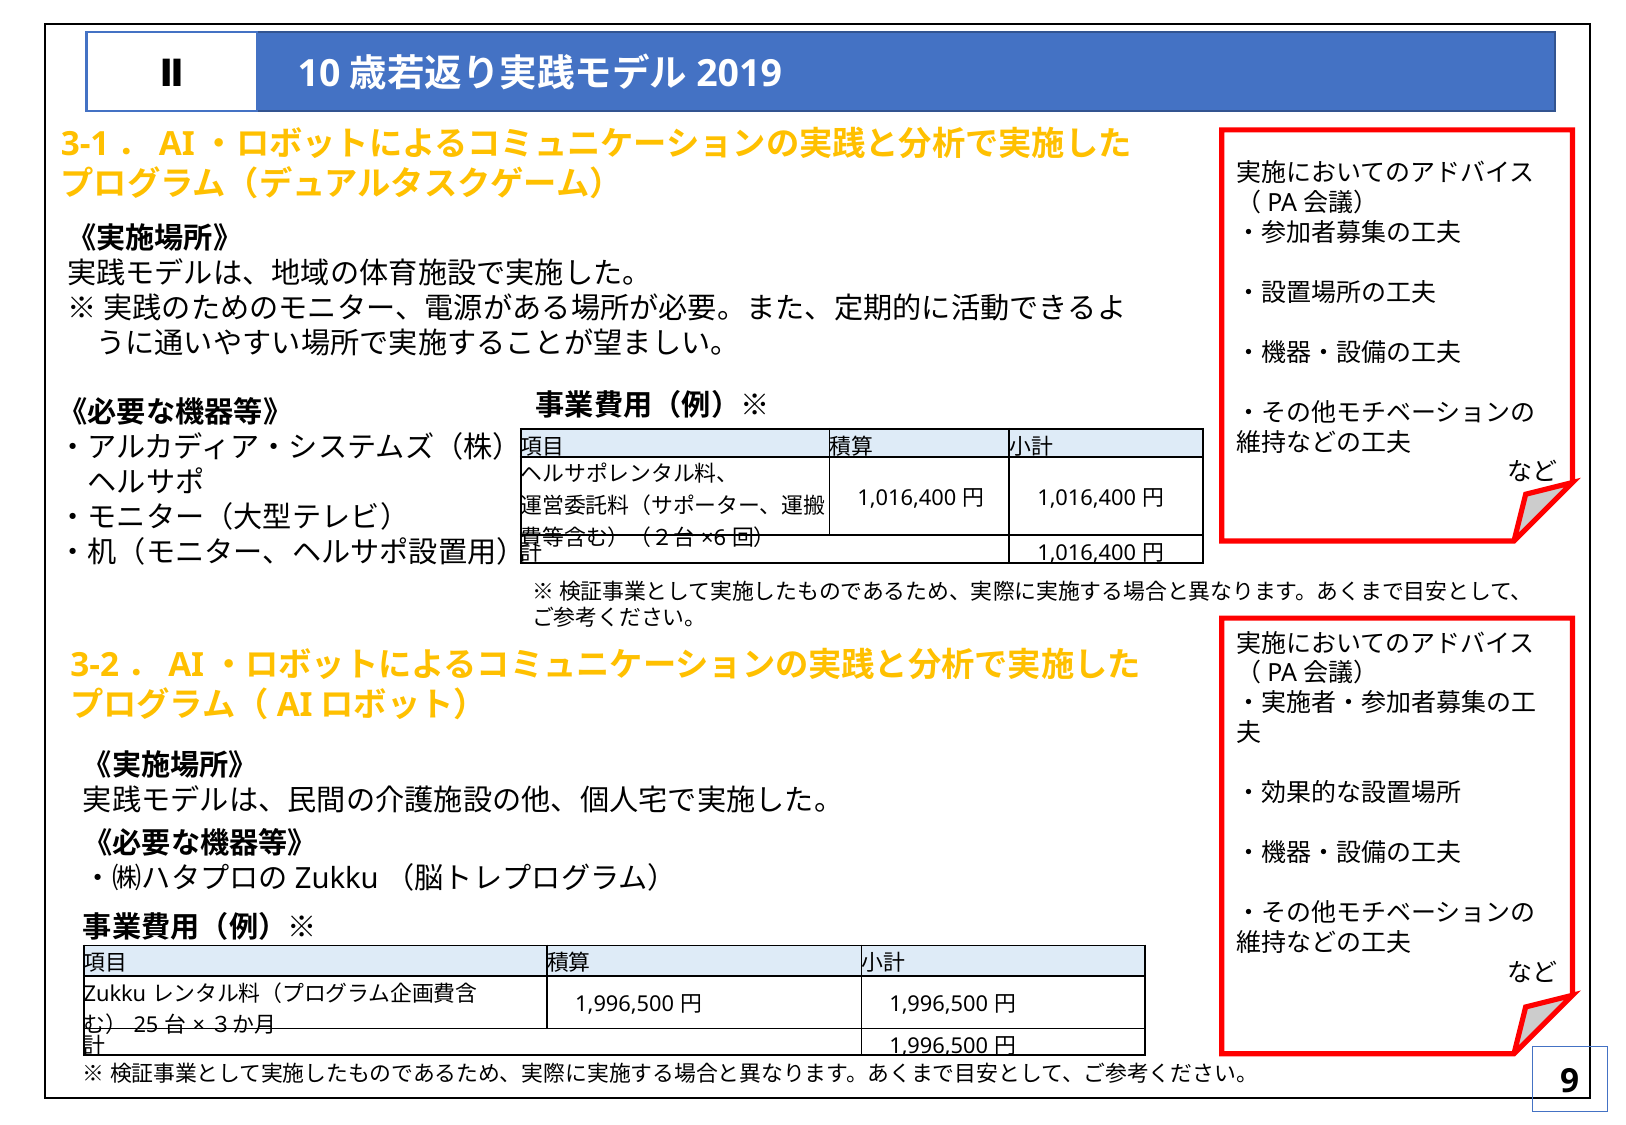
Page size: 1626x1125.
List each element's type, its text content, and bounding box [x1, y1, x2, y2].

table_cell Zukkuレンタル料（プログラム企画費含む）25台×３か月 [85, 977, 546, 1028]
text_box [86, 31, 1556, 111]
text_box 《実施場所》 実践モデルは、地域の体育施設で実施した。 ※実践のためのモニター、電源がある場所が必要。また、定期的に活動できるよ うに通いやすい場所で実施することが望ましい。 [52, 212, 1148, 367]
table_header 項目 [85, 946, 546, 975]
text_box 《実施場所》 実践モデルは、民間の介護施設の他、個人宅で実施した。 [68, 738, 1220, 824]
text_box 実施においてのアドバイス（PA会議） ・実施者・参加者募集の工夫 ・効果的な設置場所 ・機器・設備の工夫 ・その他モチベーションの維持などの工夫 など [1220, 617, 1576, 1055]
table_cell 1,996,500円 [548, 977, 861, 1028]
table_cell ヘルサポレンタル料、 運営委託料（サポーター、運搬費等含む）（２台×6回） [522, 458, 829, 534]
table_cell 計 [522, 536, 1008, 562]
text_box 《必要な機器等》 ・アルカディア・システムズ（株） ヘルサポ ・モニター（大型テレビ） ・机（モニター、ヘルサポ設置用） [43, 385, 625, 576]
text_box ※検証事業として実施したものであるため、実際に実施する場合と異なります。あくまで目安として、ご参考ください。 [68, 1052, 1341, 1094]
table_header 積算 [548, 946, 861, 975]
table_header 積算 [830, 430, 1008, 456]
table_header 小計 [862, 946, 1144, 975]
text_box 実施においてのアドバイス（PA会議） ・参加者募集の工夫 ・設置場所の工夫 ・機器・設備の工夫 ・その他モチベーションの維持などの工夫 など [1220, 128, 1576, 543]
text_box 事業費用（例）※ [520, 378, 1038, 428]
table_cell 1,016,400円 [830, 458, 1008, 534]
table_header 小計 [1010, 430, 1202, 456]
text_box 3-1．AI・ロボットによるコミュニケーションの実践と分析で実施したプログラム（デュアルタスクゲーム） [46, 114, 1148, 210]
table_cell 1,016,400円 [1010, 536, 1202, 562]
text_box 事業費用（例）※ [68, 900, 730, 951]
text_box ※検証事業として実施したものであるため、実際に実施する場合と異なります。あくまで目安として、ご参考ください。 [517, 570, 1546, 638]
table_cell 1,016,400円 [1010, 458, 1202, 534]
table_header 項目 [522, 430, 829, 456]
table_cell 計 [85, 1029, 861, 1052]
table_cell 1,996,500円 [862, 1029, 1144, 1052]
text_box 3-2．AI・ロボットによるコミュニケーションの実践と分析で実施したプログラム（AIロボット） [55, 636, 1174, 731]
text_box 《必要な機器等》 ・㈱ハタプロのZukku（脳トレプログラム） [68, 817, 704, 900]
table_cell 1,996,500円 [862, 977, 1144, 1028]
slide_number 9 [1532, 1046, 1608, 1112]
